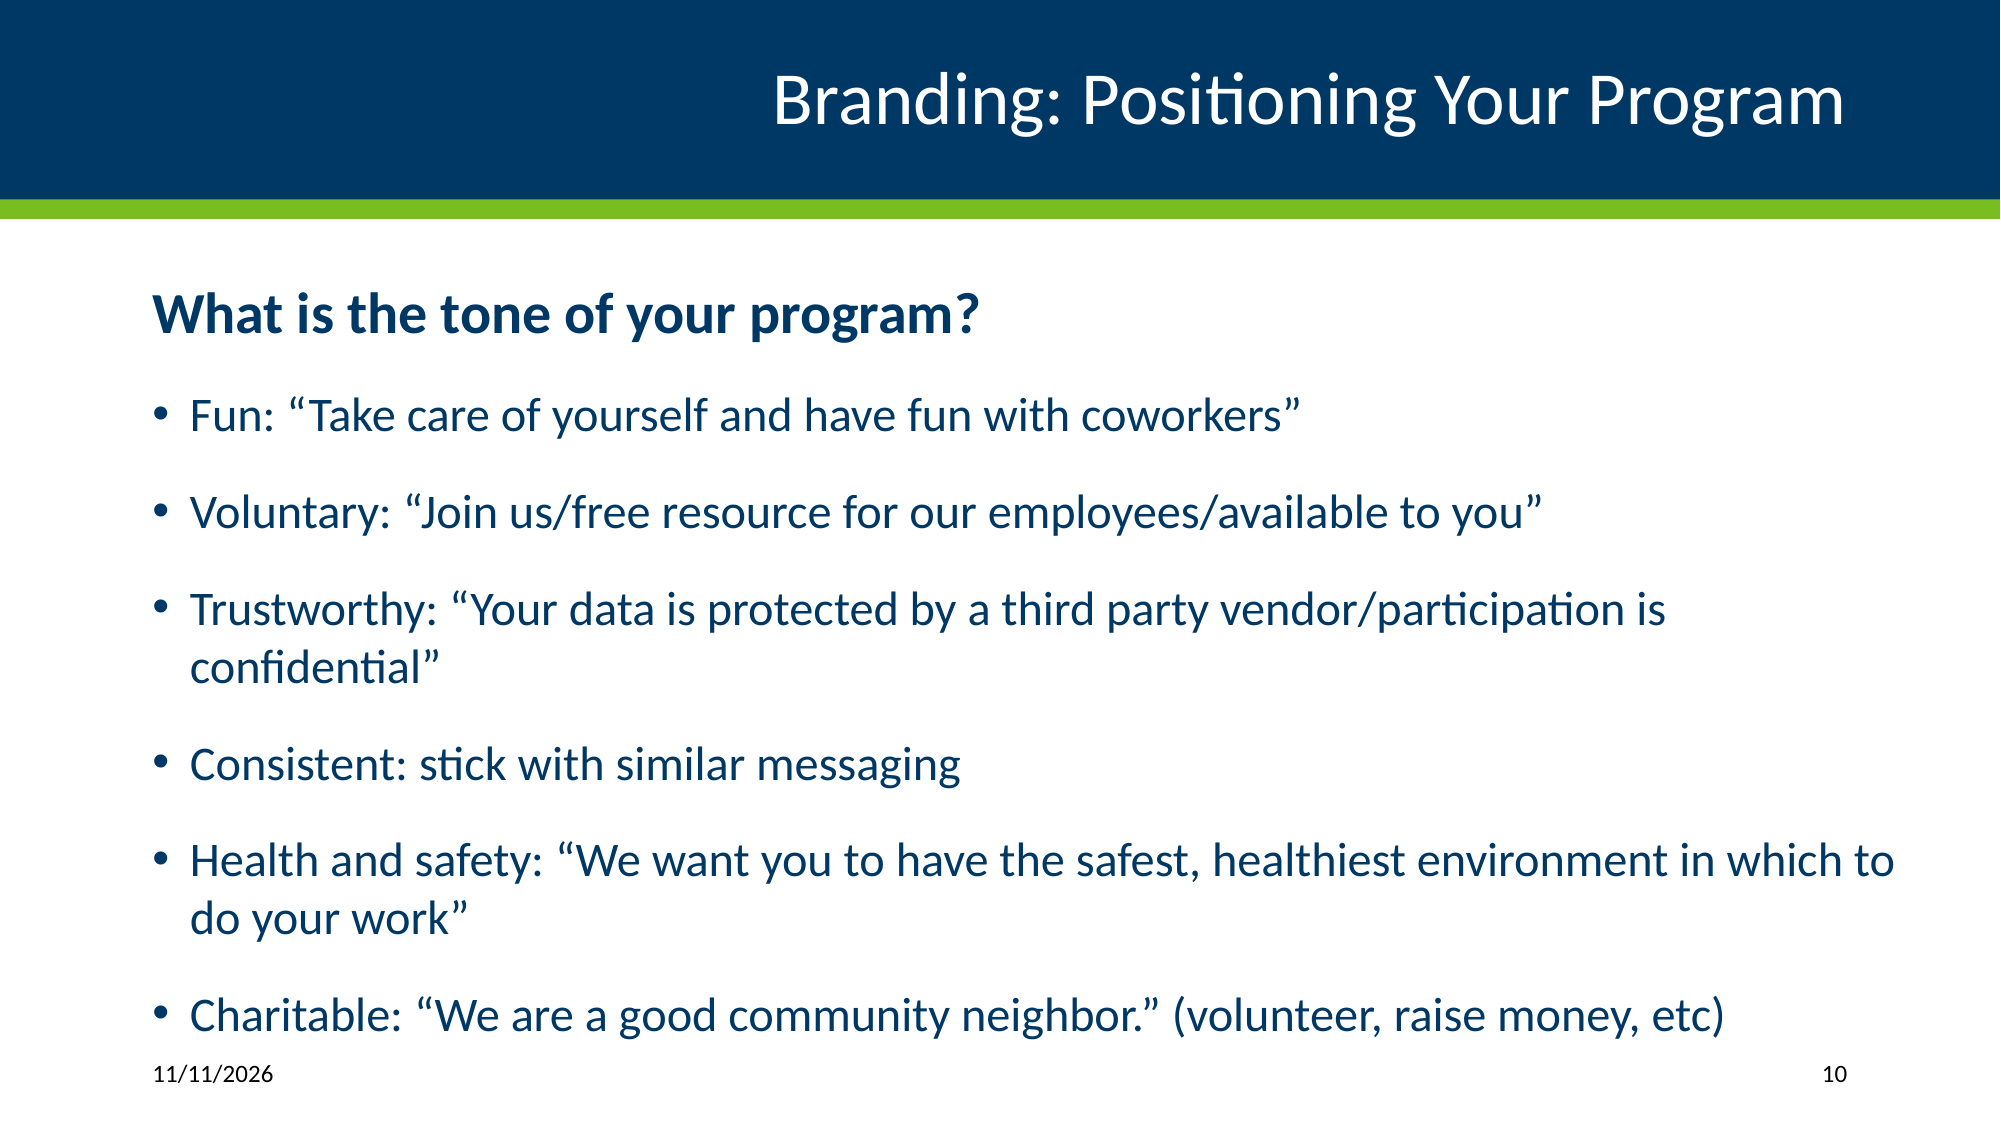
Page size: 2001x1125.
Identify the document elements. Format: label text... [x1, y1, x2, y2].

title Branding: Positioning Your Program [137, 24, 1863, 175]
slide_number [137, 1042, 361, 1103]
slide_number 10 [1622, 1042, 1863, 1103]
list What is the tone of your program? Fun: “Take care of yourself and have fun with coworkers” Voluntary: “Join us/free resource for our employees/available to you” Trustworthy: “Your data is protected by a third party vendor/participation is confidential” Consistent: stick with similar messaging Health and safety: “We want you to have the safest, healthiest environment in which to do your work” Charitable: “We are a good community neighbor.” (volunteer, raise money, etc) [137, 267, 1932, 1052]
